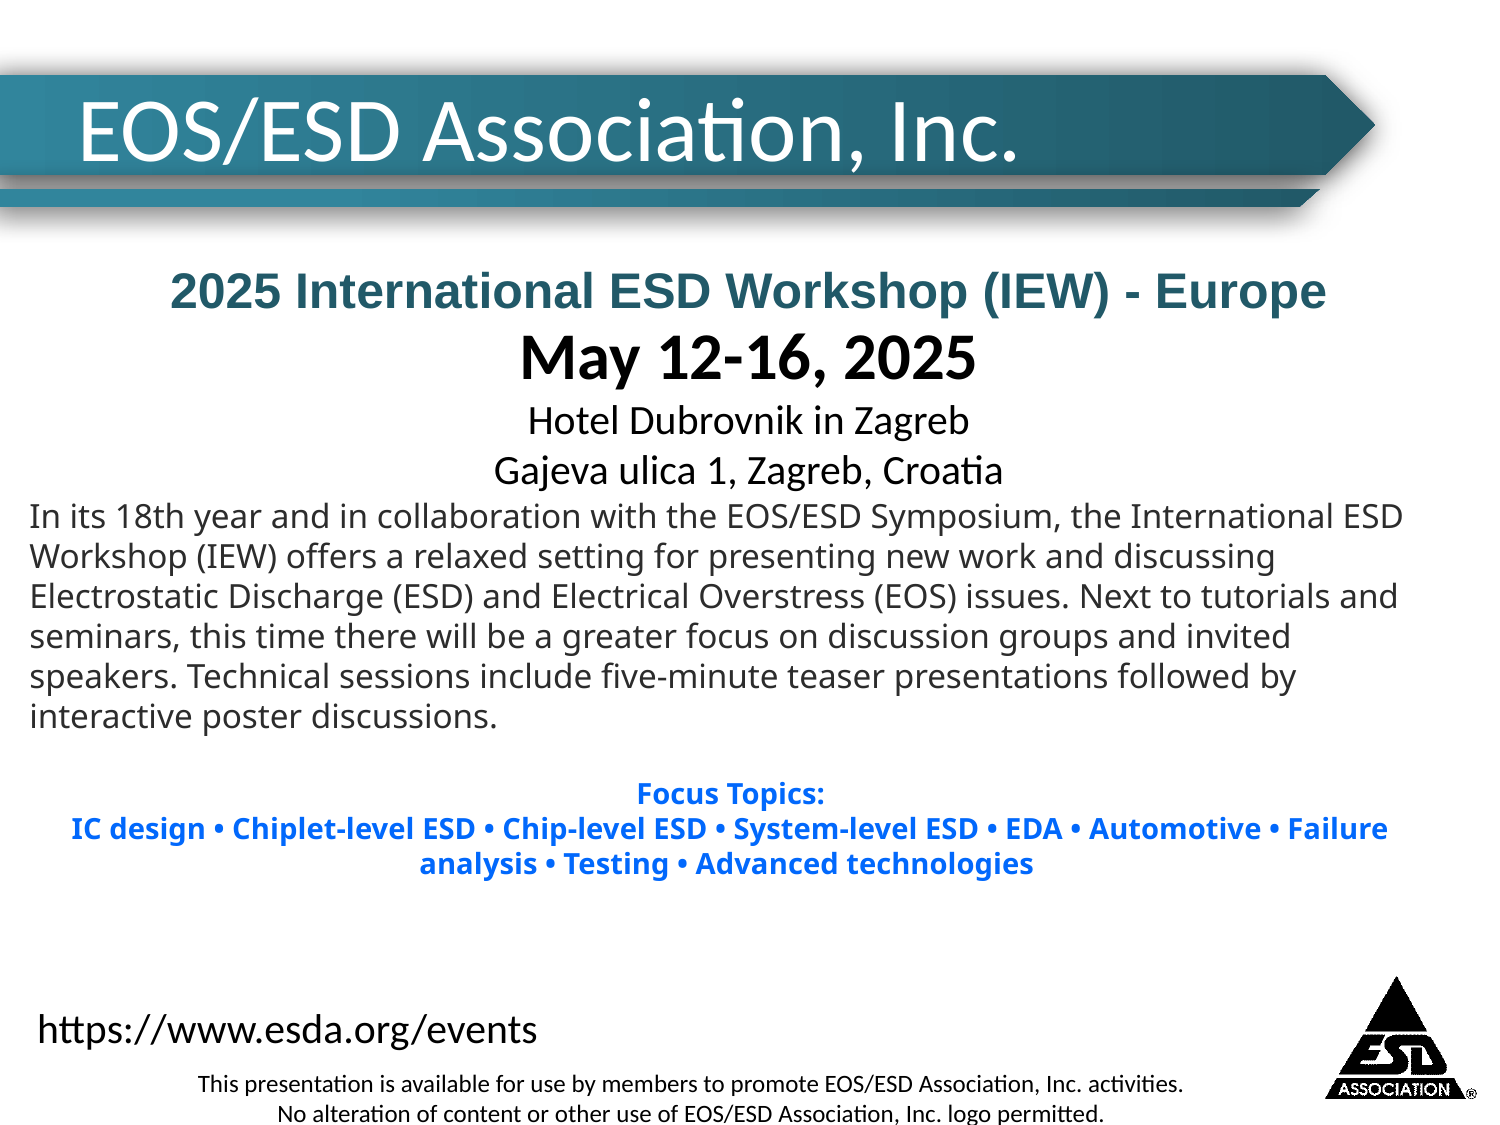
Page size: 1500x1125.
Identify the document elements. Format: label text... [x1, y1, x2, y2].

text_box May 12-16, 2025 Hotel Dubrovnik in Zagreb Gajeva ulica 1, Zagreb, Croatia [292, 377, 1206, 488]
text_box 2025 International ESD Workshop (IEW) - Europe [10, 176, 1488, 377]
text_box https://www.esda.org/events [0, 994, 1338, 1059]
title EOS/ESD Association, Inc. [62, 31, 1288, 176]
footer This presentation is available for use by members to promote EOS/ESD Association, Inc. activities. No alteration of content or other use of EOS/ESD Association, Inc. logo permitted. [10, 1059, 1374, 1125]
picture [1323, 974, 1480, 1101]
text_box In its 18th year and in collaboration with the EOS/ESD Symposium, the International ESD Workshop (IEW) offers a relaxed setting for presenting new work and discussing Electrostatic Discharge (ESD) and Electrical Overstress (EOS) issues. Next to tutorials and seminars, this time there will be a greater focus on discussion groups and invited speakers. Technical sessions include five-minute teaser presentations followed by interactive poster discussions. Focus Topics: IC design • Chiplet-level ESD • Chip-level ESD • System-level ESD • EDA • Automotive • Failure analysis • Testing • Advanced technologies [14, 488, 1447, 923]
